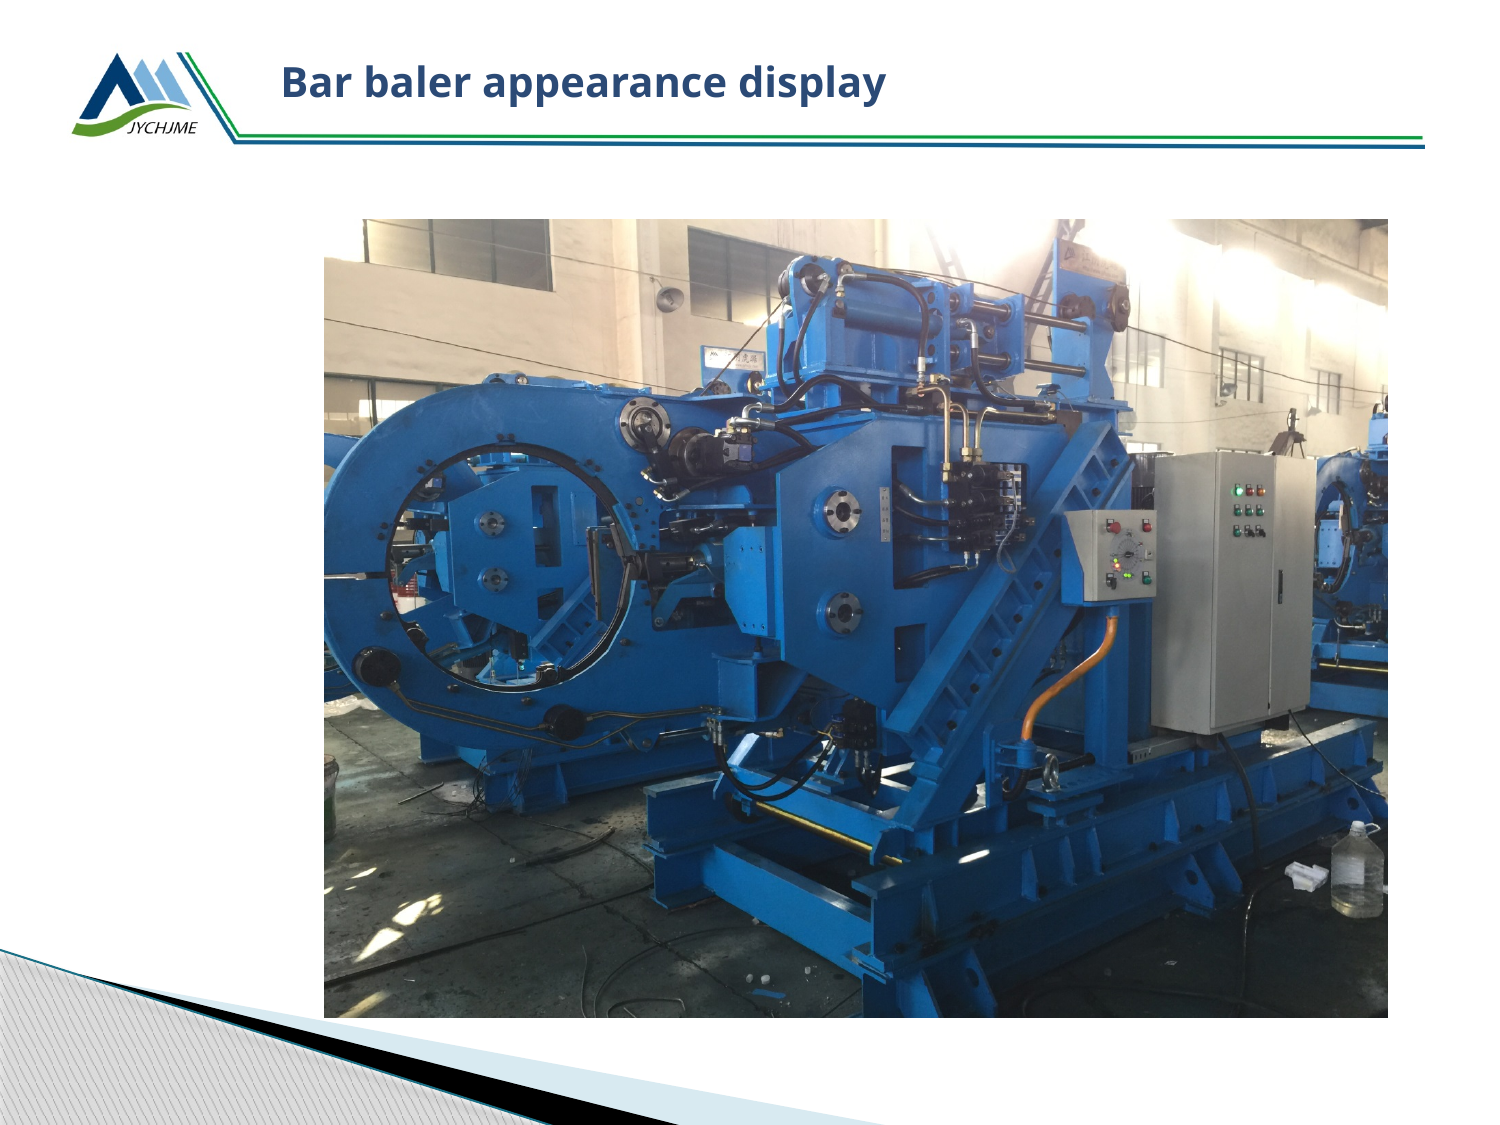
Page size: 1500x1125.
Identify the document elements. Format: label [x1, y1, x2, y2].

picture [66, 33, 1425, 150]
list [324, 219, 1389, 1018]
